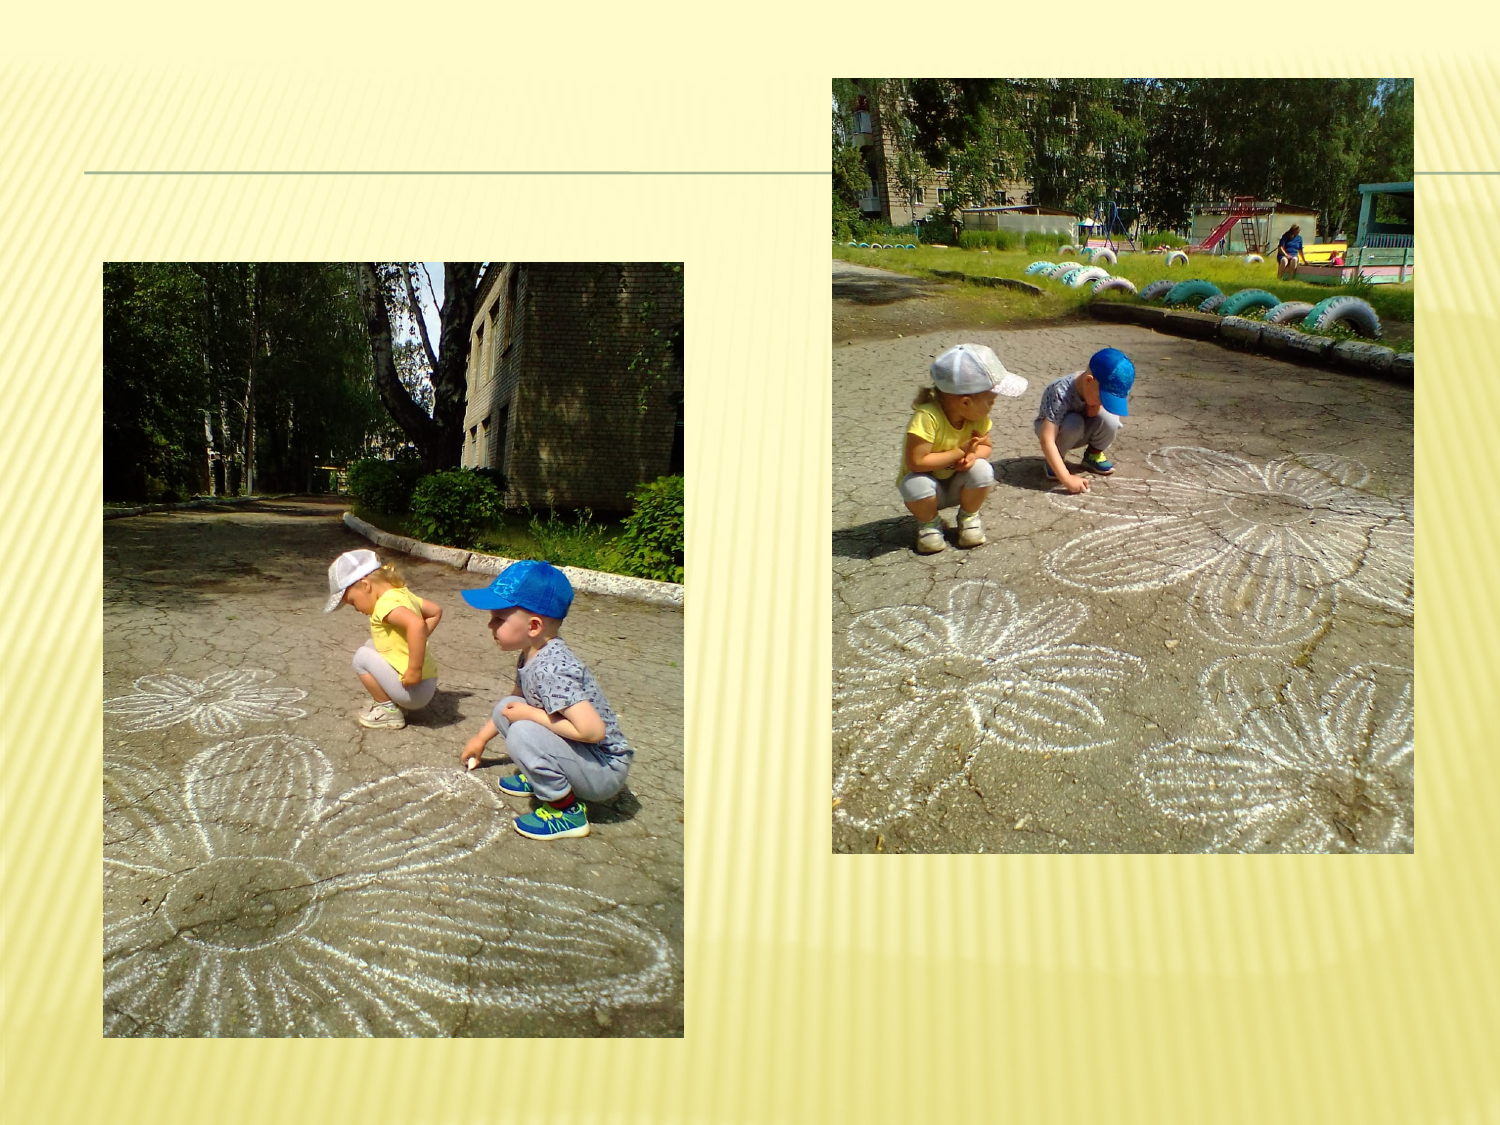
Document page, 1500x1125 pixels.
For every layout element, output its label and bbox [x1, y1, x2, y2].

list [103, 262, 685, 1038]
list [832, 77, 1414, 854]
